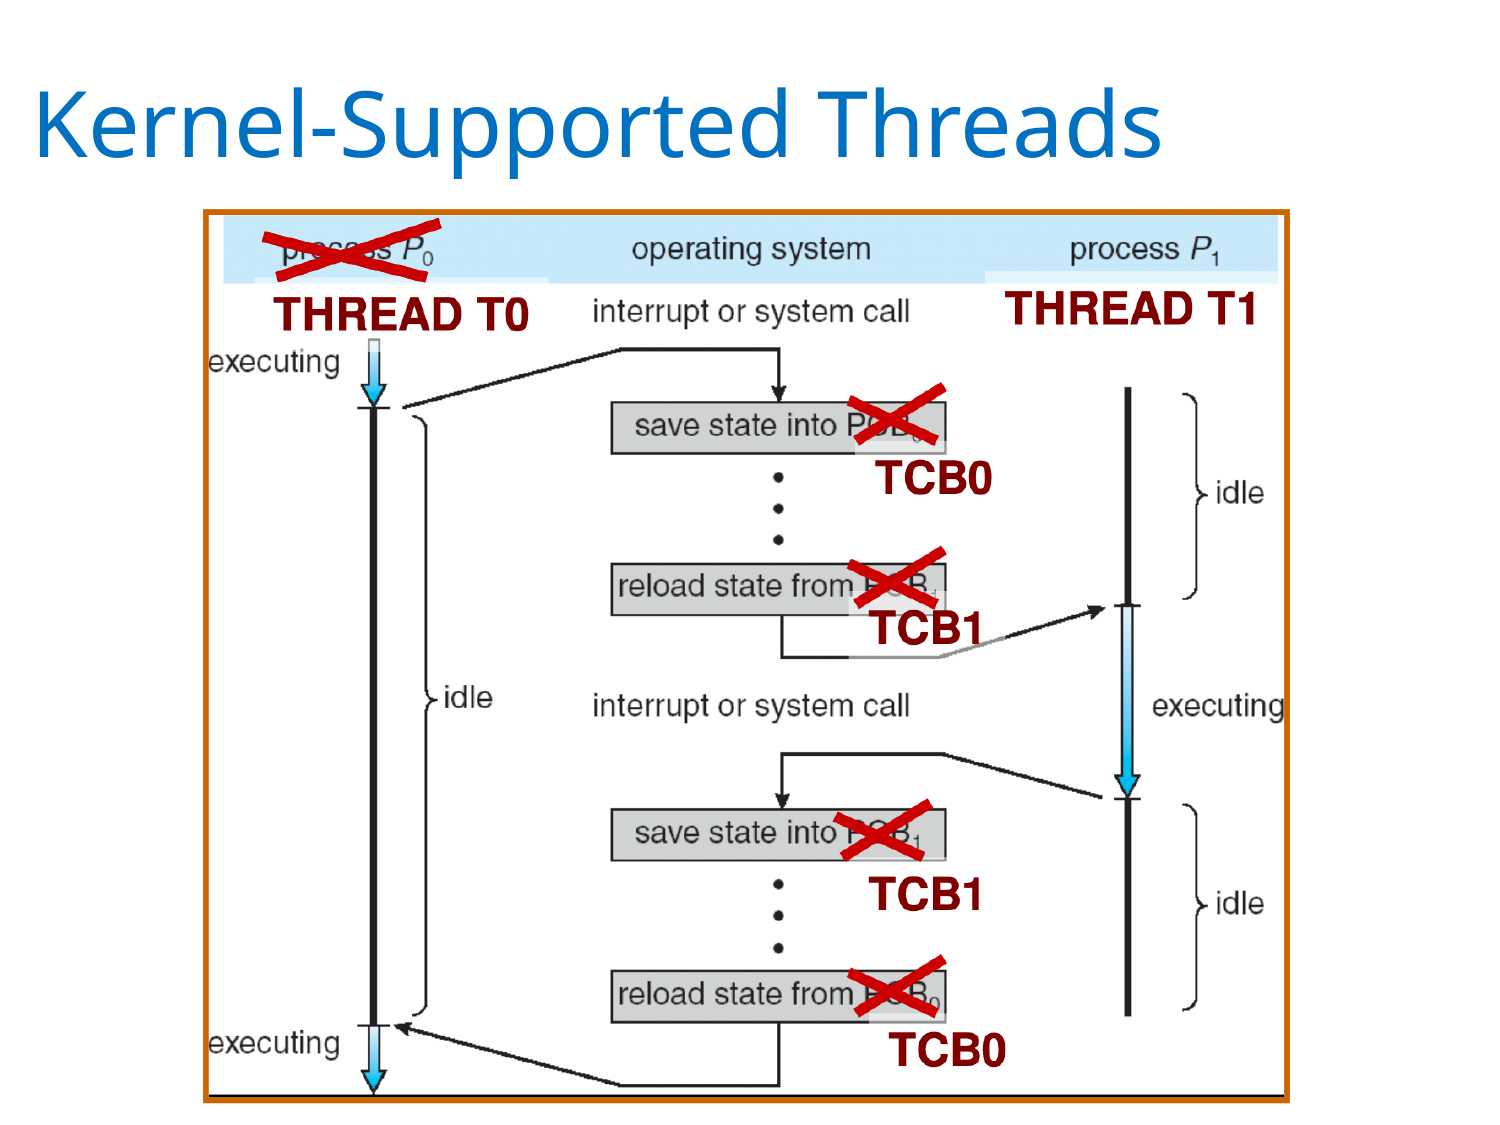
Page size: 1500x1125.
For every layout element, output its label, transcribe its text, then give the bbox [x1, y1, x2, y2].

picture [189, 206, 1311, 1112]
title Kernel-Supported Threads [16, 18, 1311, 237]
